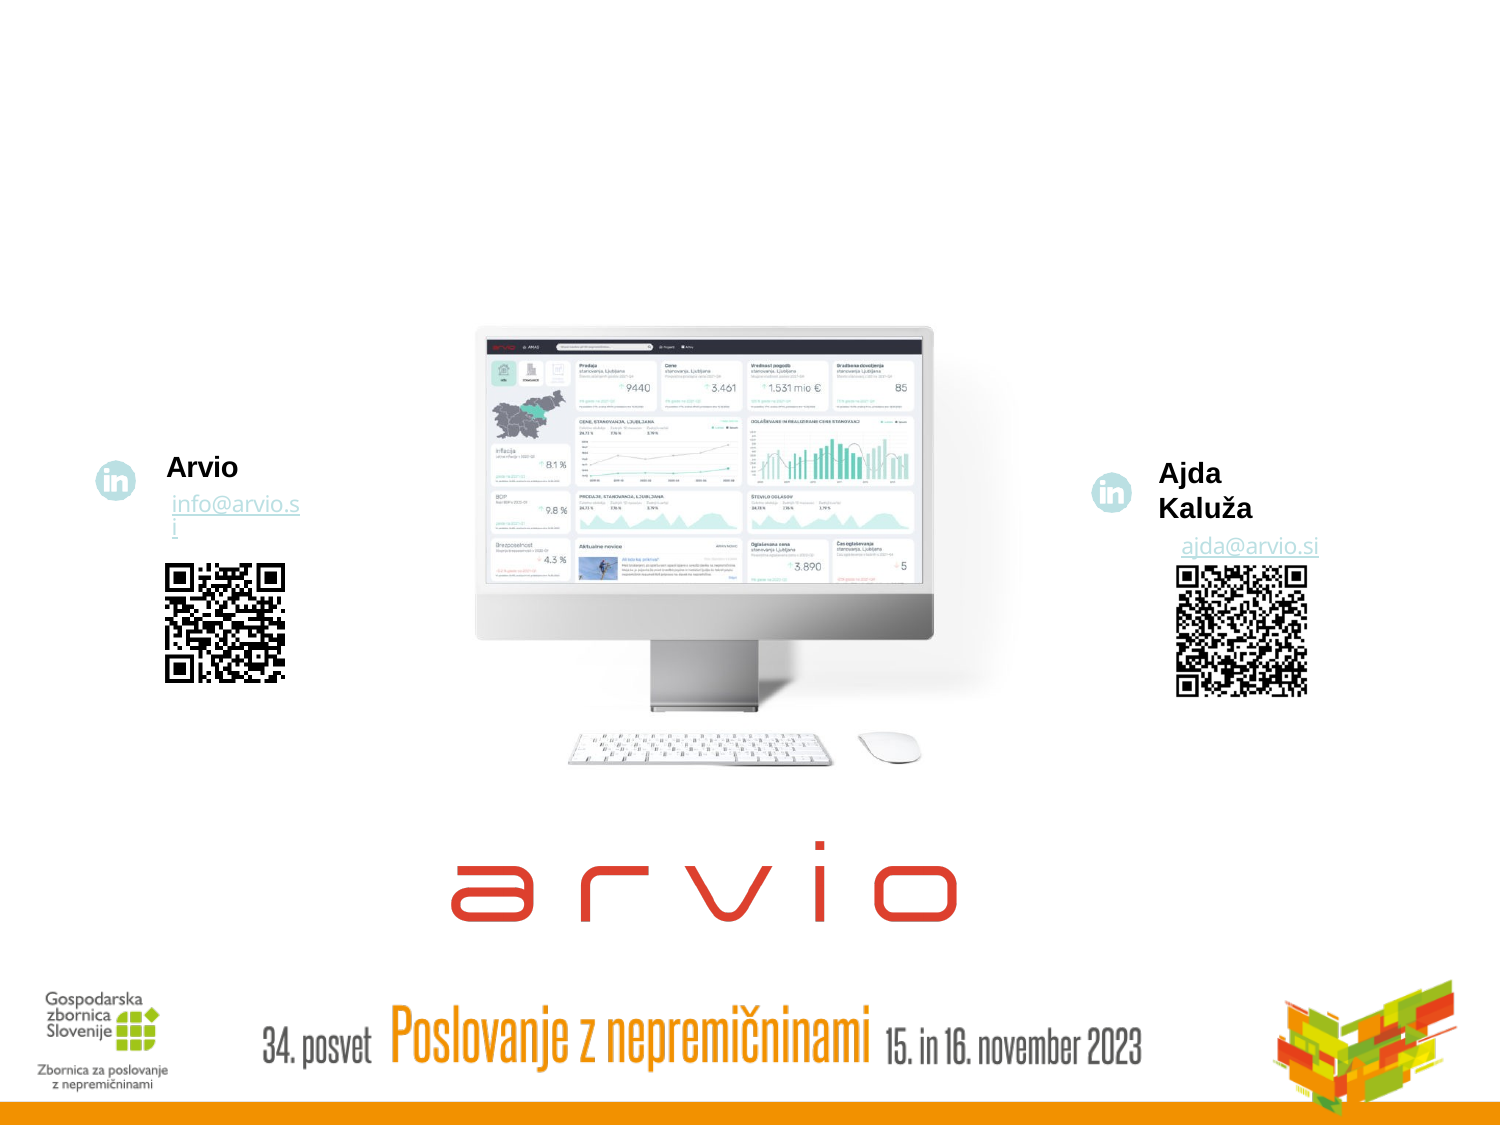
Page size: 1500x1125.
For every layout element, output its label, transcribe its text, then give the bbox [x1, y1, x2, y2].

picture [0, 797, 1500, 1125]
picture [472, 323, 1023, 770]
text_box Ajda Kaluža ajda@arvio.si [1156, 444, 1321, 563]
picture [1174, 564, 1308, 698]
picture [164, 562, 285, 683]
picture [1091, 472, 1132, 513]
picture [95, 460, 136, 501]
text_box Arvio info@arvio.si [163, 439, 302, 521]
